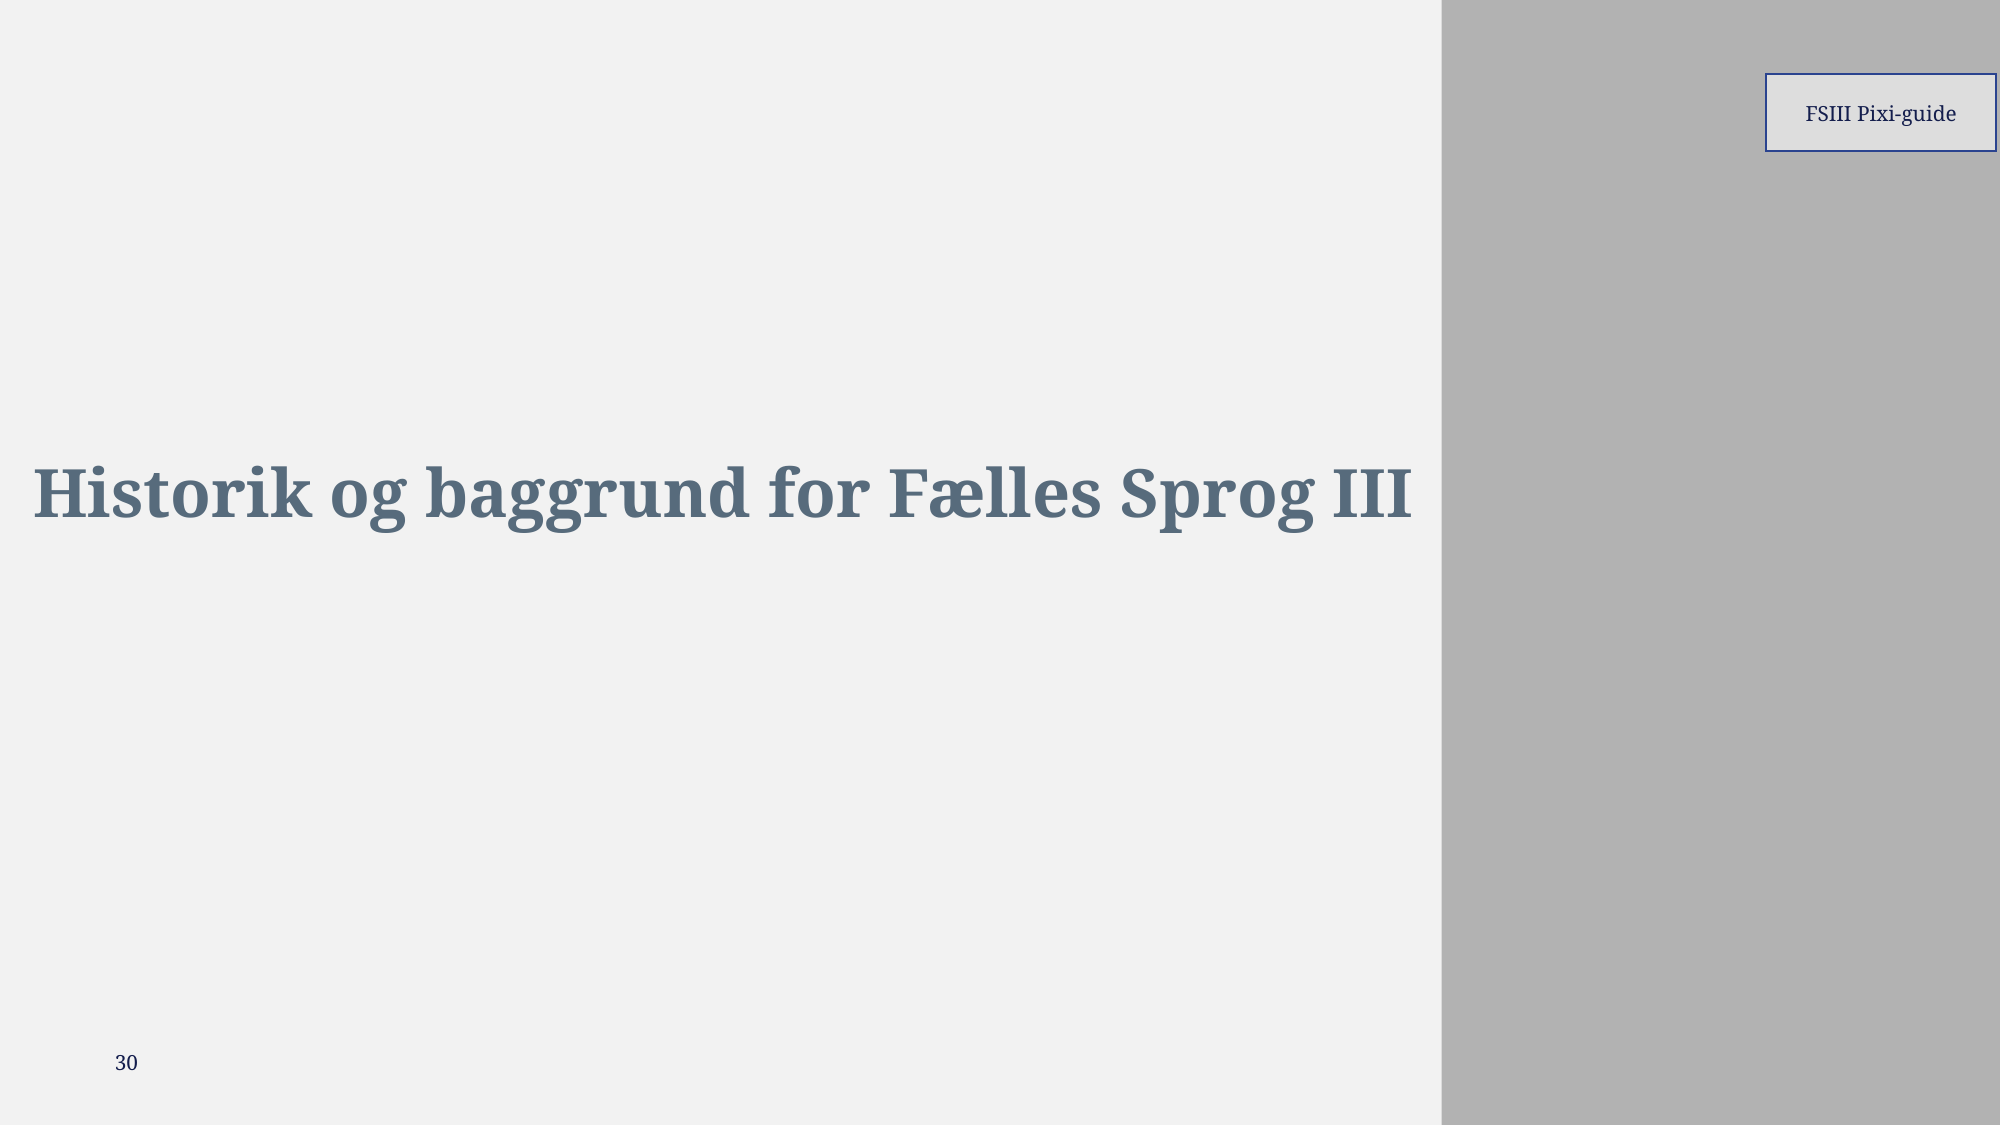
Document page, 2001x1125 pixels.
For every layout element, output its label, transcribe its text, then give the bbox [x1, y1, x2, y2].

title Historik og baggrund for Fælles Sprog III [33, 480, 1479, 645]
slide_number 30 [115, 1033, 566, 1094]
text_box FSIII Pixi-guide [1765, 73, 1997, 152]
